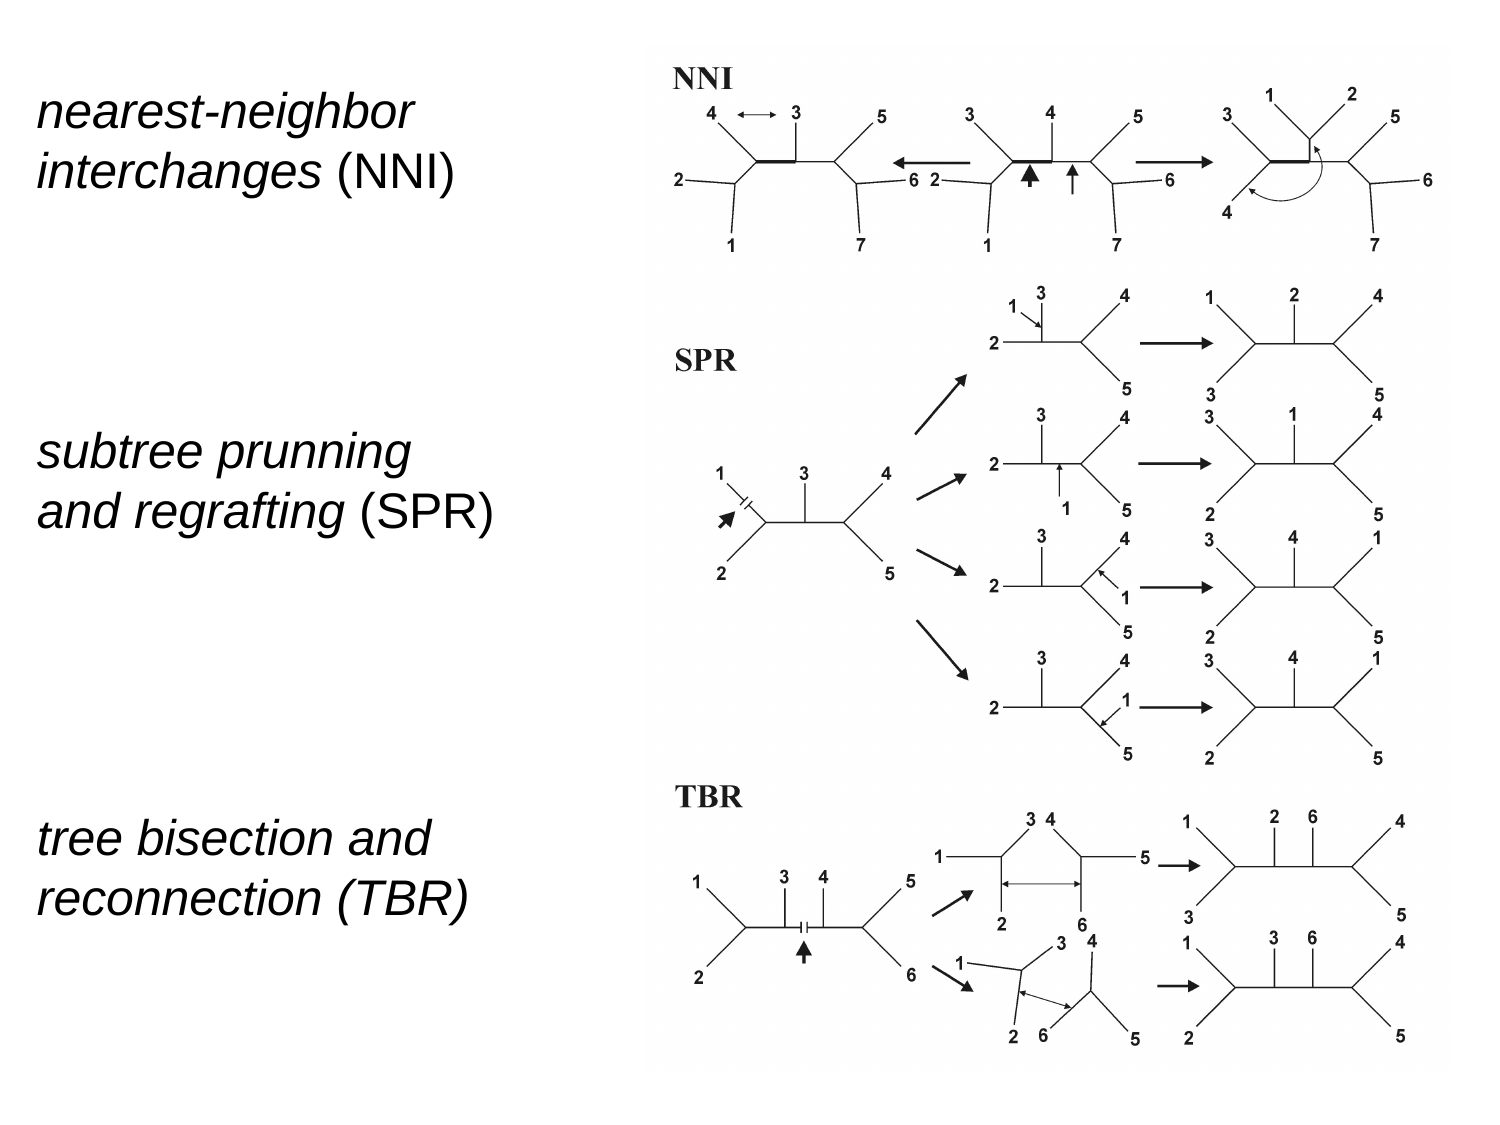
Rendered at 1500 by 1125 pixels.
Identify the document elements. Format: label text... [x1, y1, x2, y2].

text_box tree bisection and reconnection (TBR) [22, 798, 598, 934]
picture [644, 43, 1455, 1072]
text_box subtree prunning and regrafting (SPR) [22, 410, 623, 546]
text_box nearest-neighbor interchanges (NNI) [21, 71, 584, 207]
